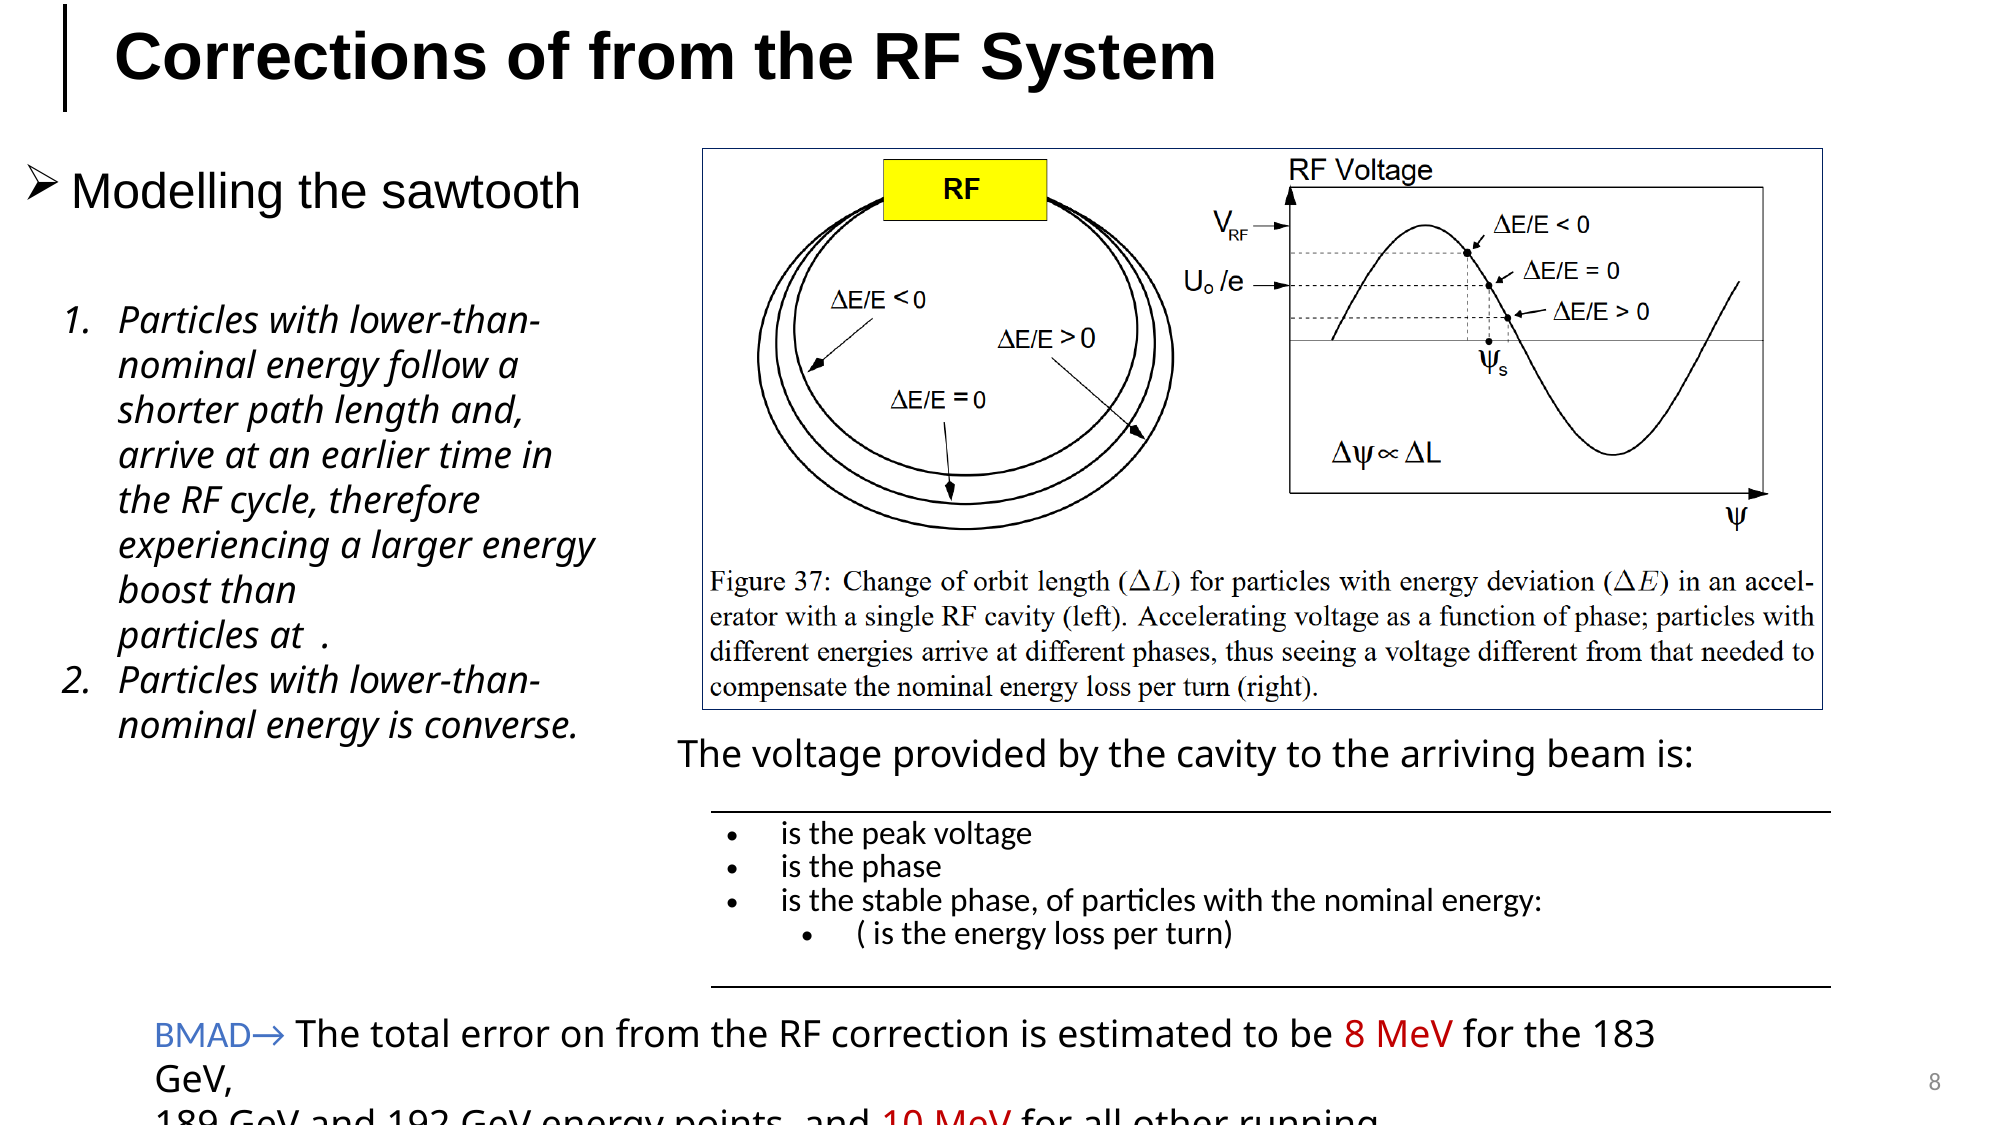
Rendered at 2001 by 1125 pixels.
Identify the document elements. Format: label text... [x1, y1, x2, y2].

picture [702, 148, 1823, 710]
slide_number 8 [1506, 1050, 1957, 1111]
text_box Modelling the sawtooth [9, 151, 702, 226]
